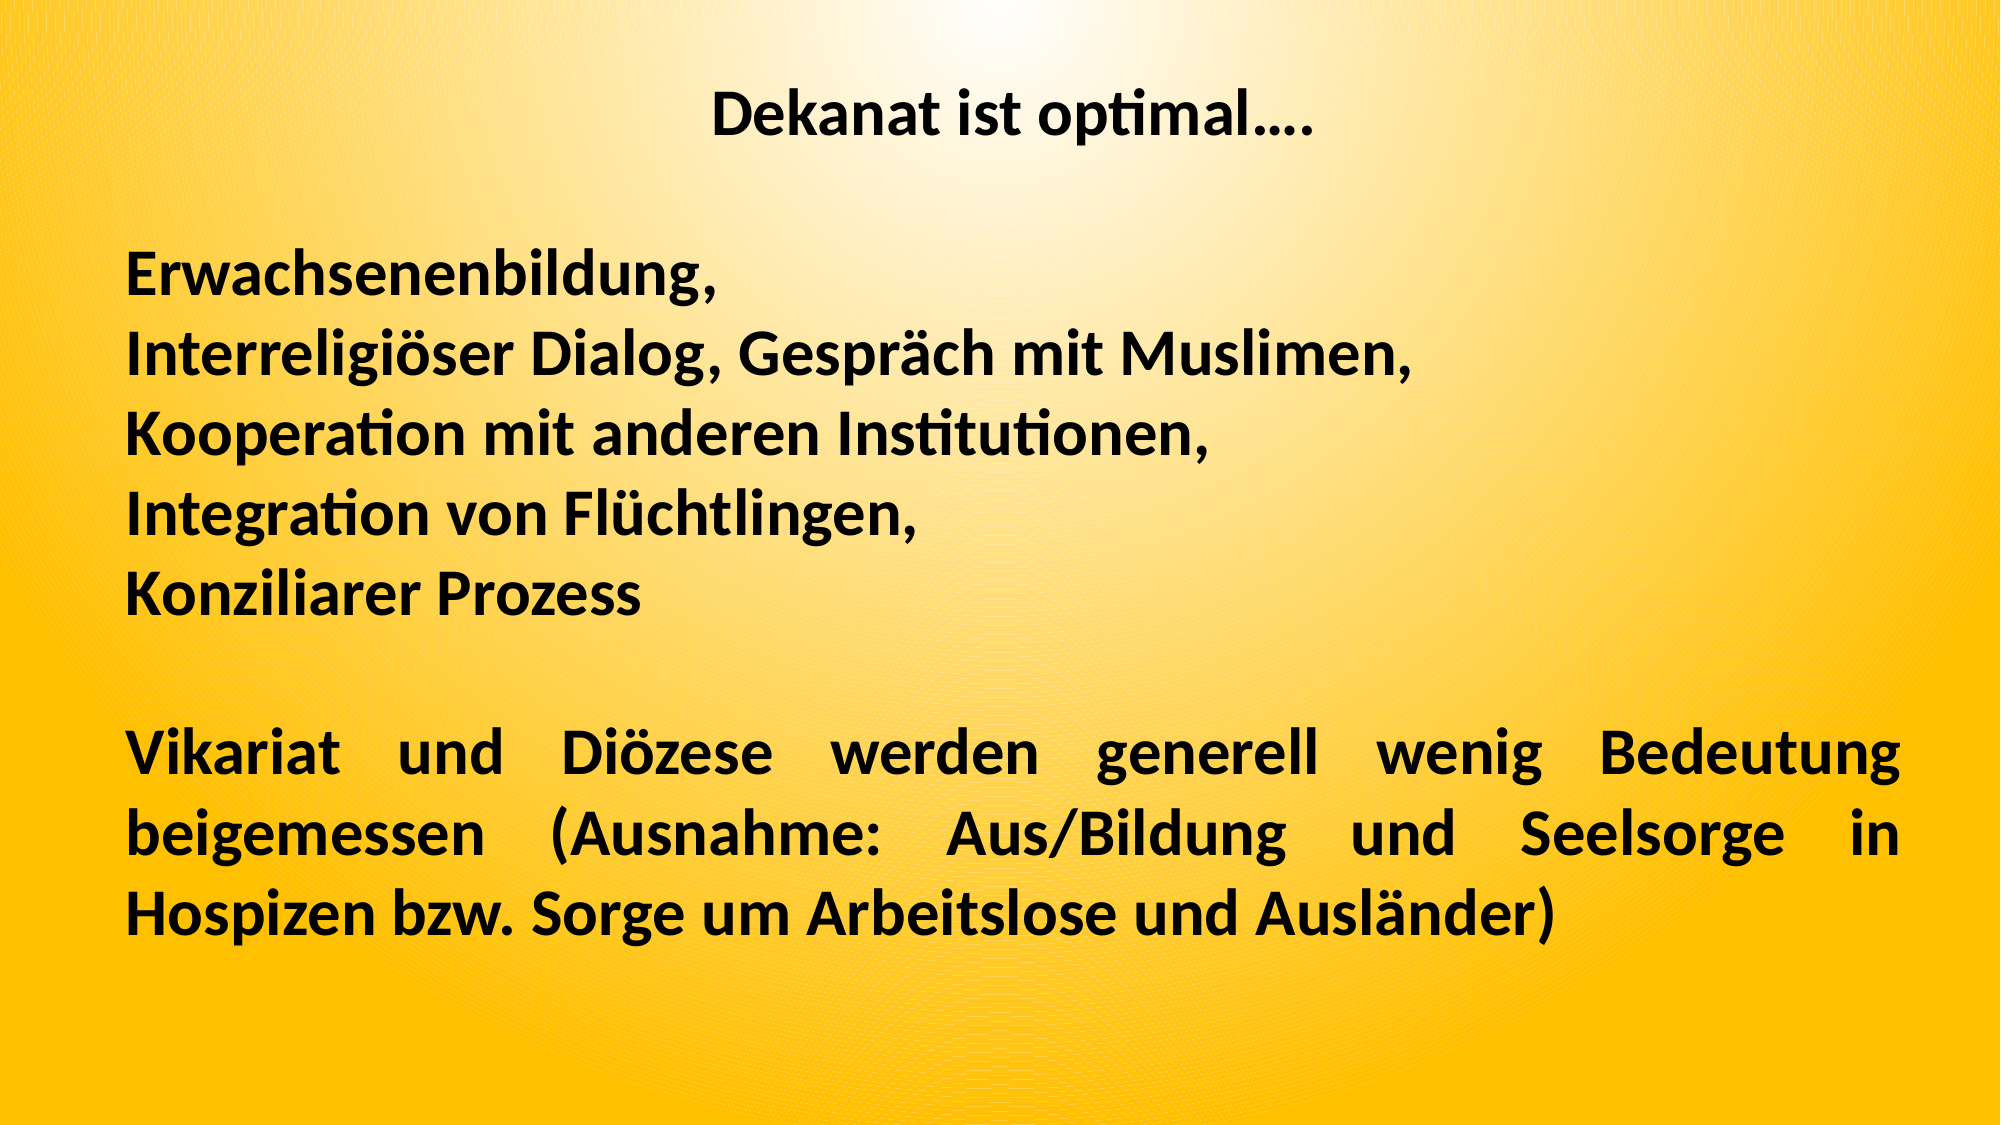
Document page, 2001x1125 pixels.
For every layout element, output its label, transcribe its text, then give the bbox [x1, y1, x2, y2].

text_box Dekanat ist optimal…. Erwachsenenbildung, Interreligiöser Dialog, Gespräch mit Muslimen, Kooperation mit anderen Institutionen, Integration von Flüchtlingen, Konziliarer Prozess Vikariat und Diözese werden generell wenig Bedeutung beigemessen (Ausnahme: Aus/Bildung und Seelsorge in Hospizen bzw. Sorge um Arbeitslose und Ausländer) [110, 61, 1918, 1036]
